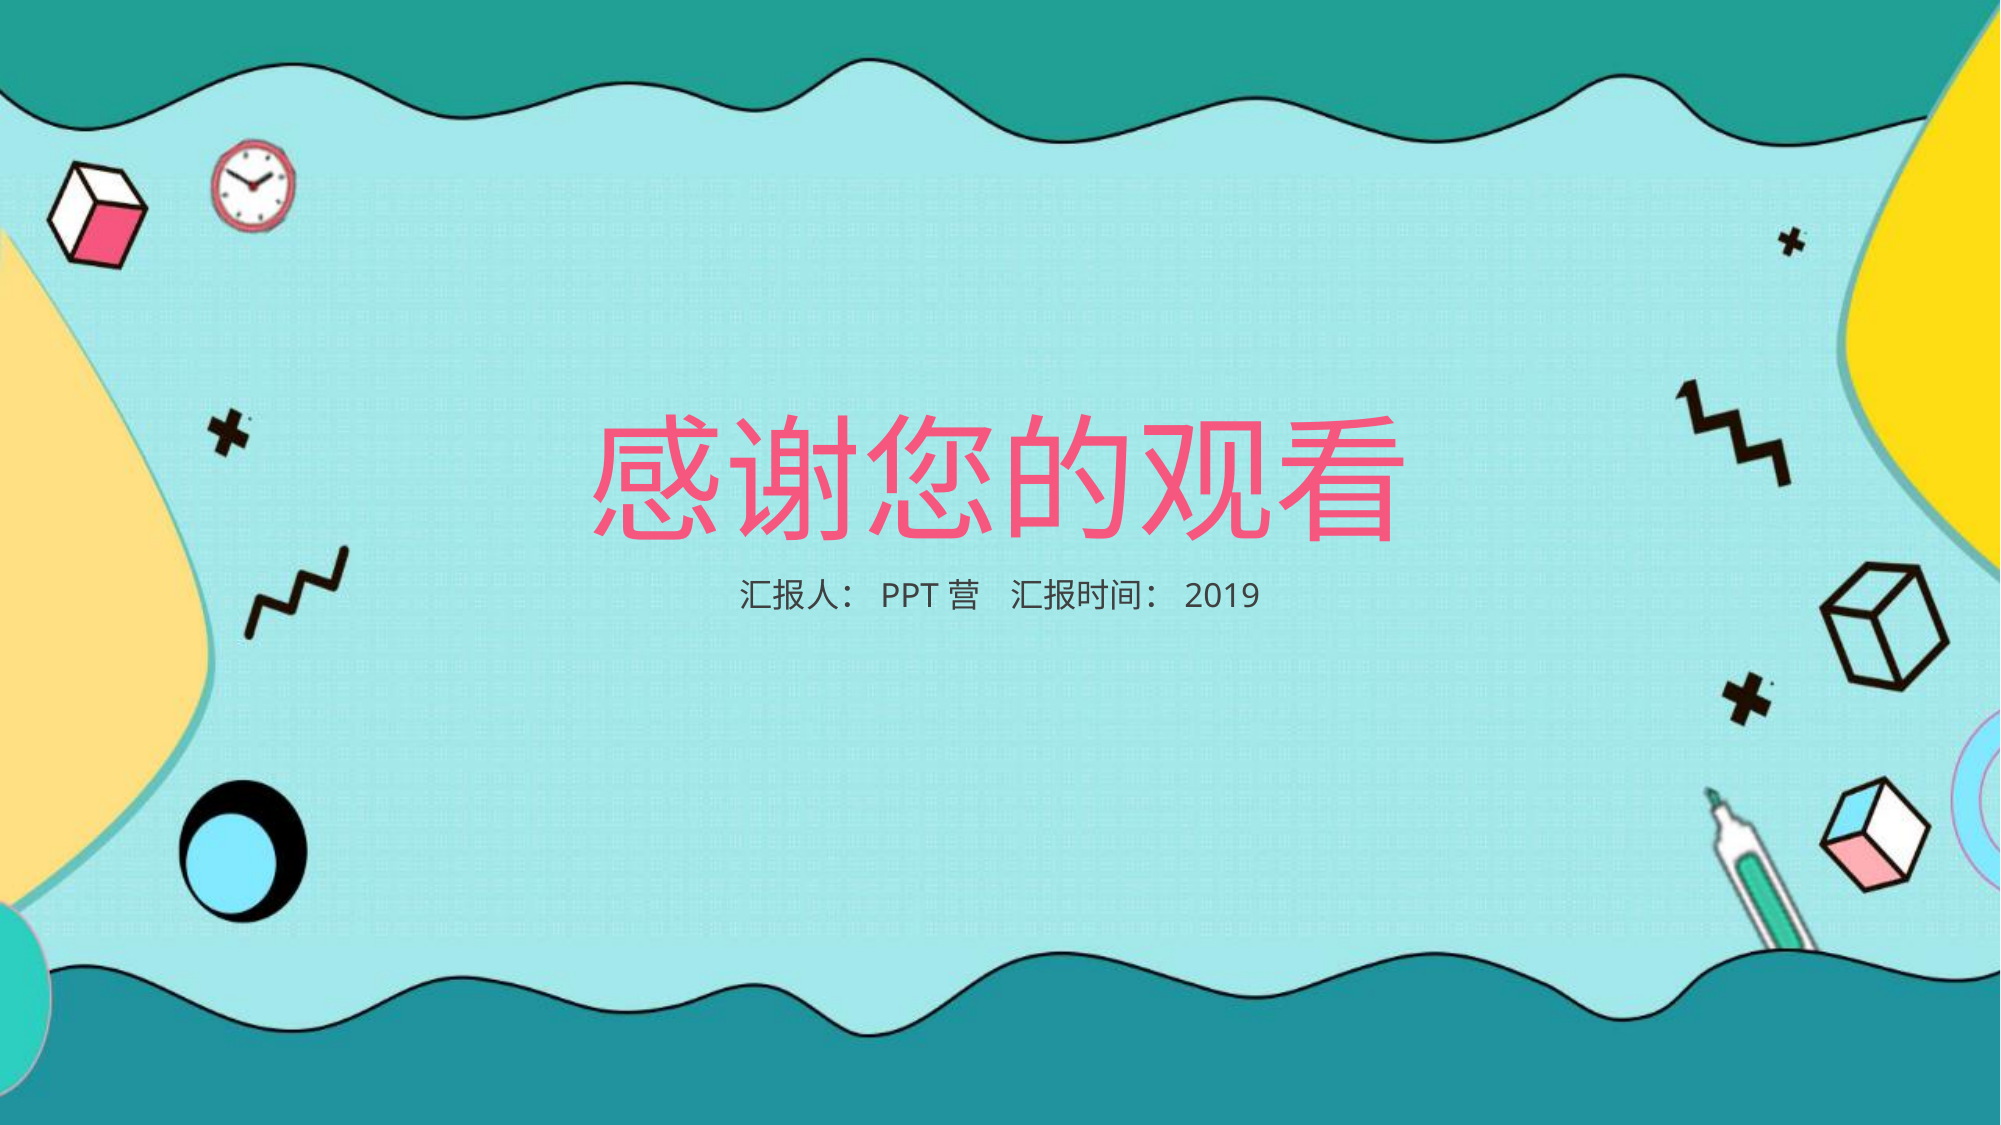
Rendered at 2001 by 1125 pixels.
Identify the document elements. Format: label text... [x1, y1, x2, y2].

text_box 感谢您的观看 [572, 385, 1428, 565]
text_box 汇报人：PPT营 汇报时间：2019 [724, 566, 1276, 622]
picture [0, 0, 2001, 1125]
